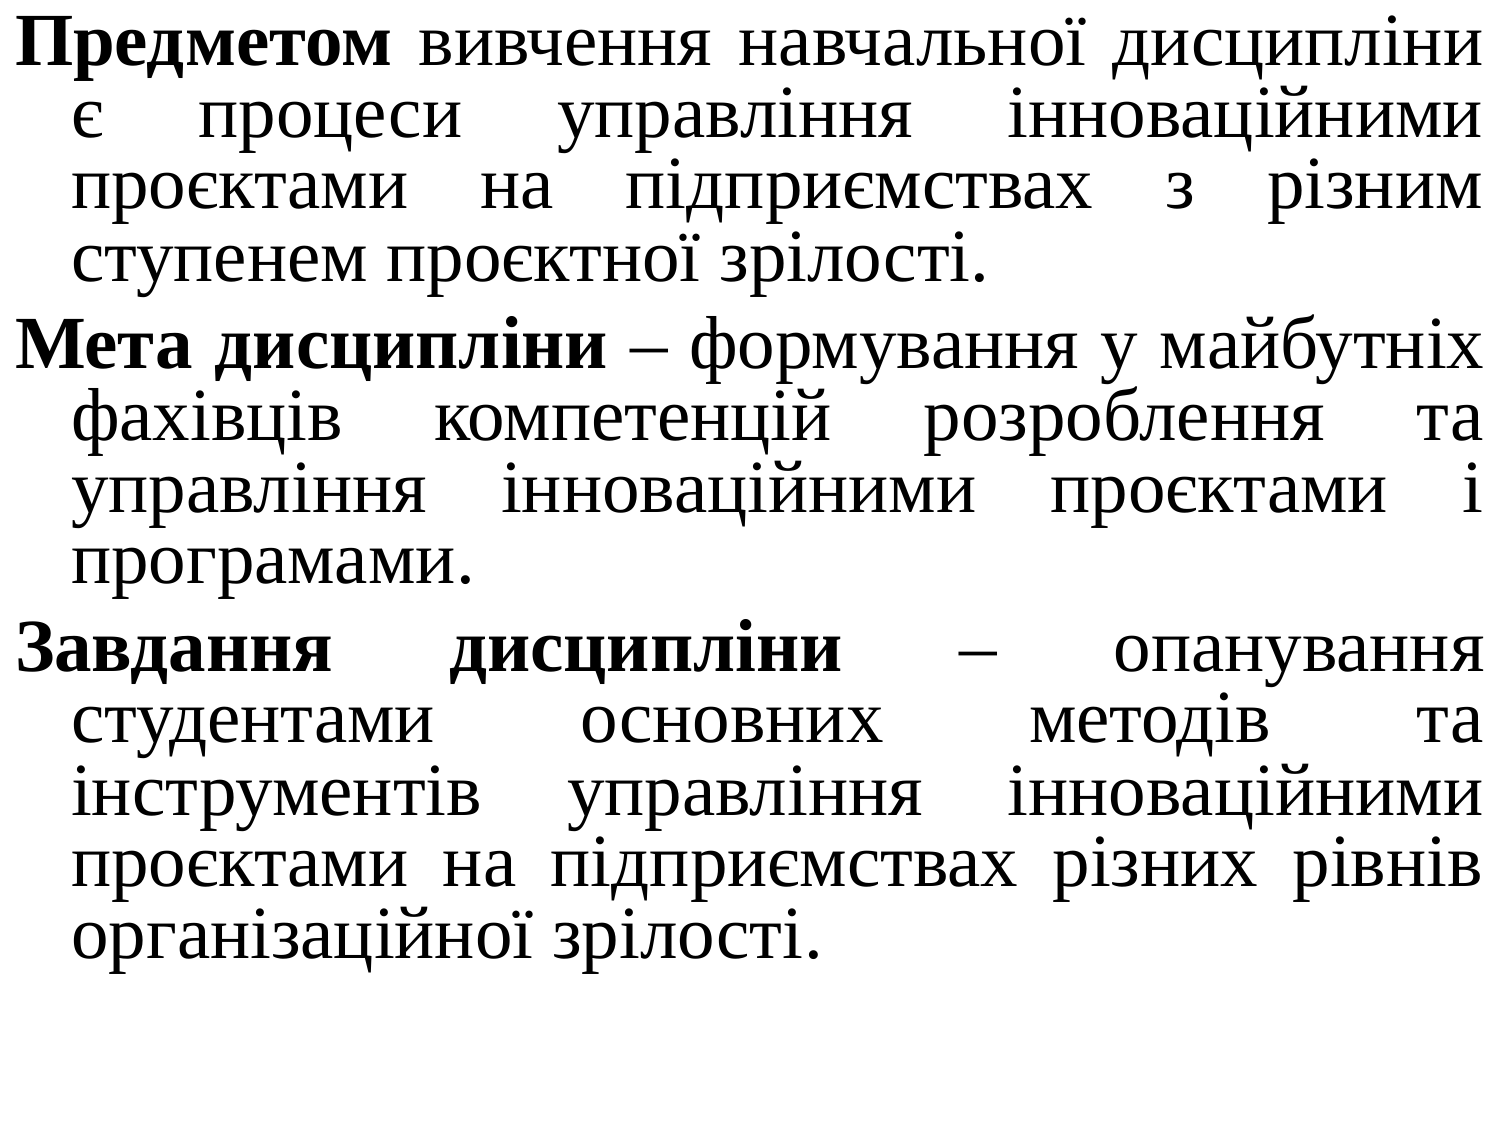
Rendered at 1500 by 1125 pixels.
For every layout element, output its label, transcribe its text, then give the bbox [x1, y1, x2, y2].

list Предметом вивчення навчальної дисципліни є процеси управління інноваційними проєктами на підприємствах з різним ступенем проєктної зрілості. Мета дисципліни – формування у майбутніх фахівців компетенцій розроблення та управління інноваційними проєктами і програмами. Завдання дисципліни – опанування студентами основних методів та інструментів управління інноваційними проєктами на підприємствах різних рівнів організаційної зрілості. [0, 0, 1500, 1125]
